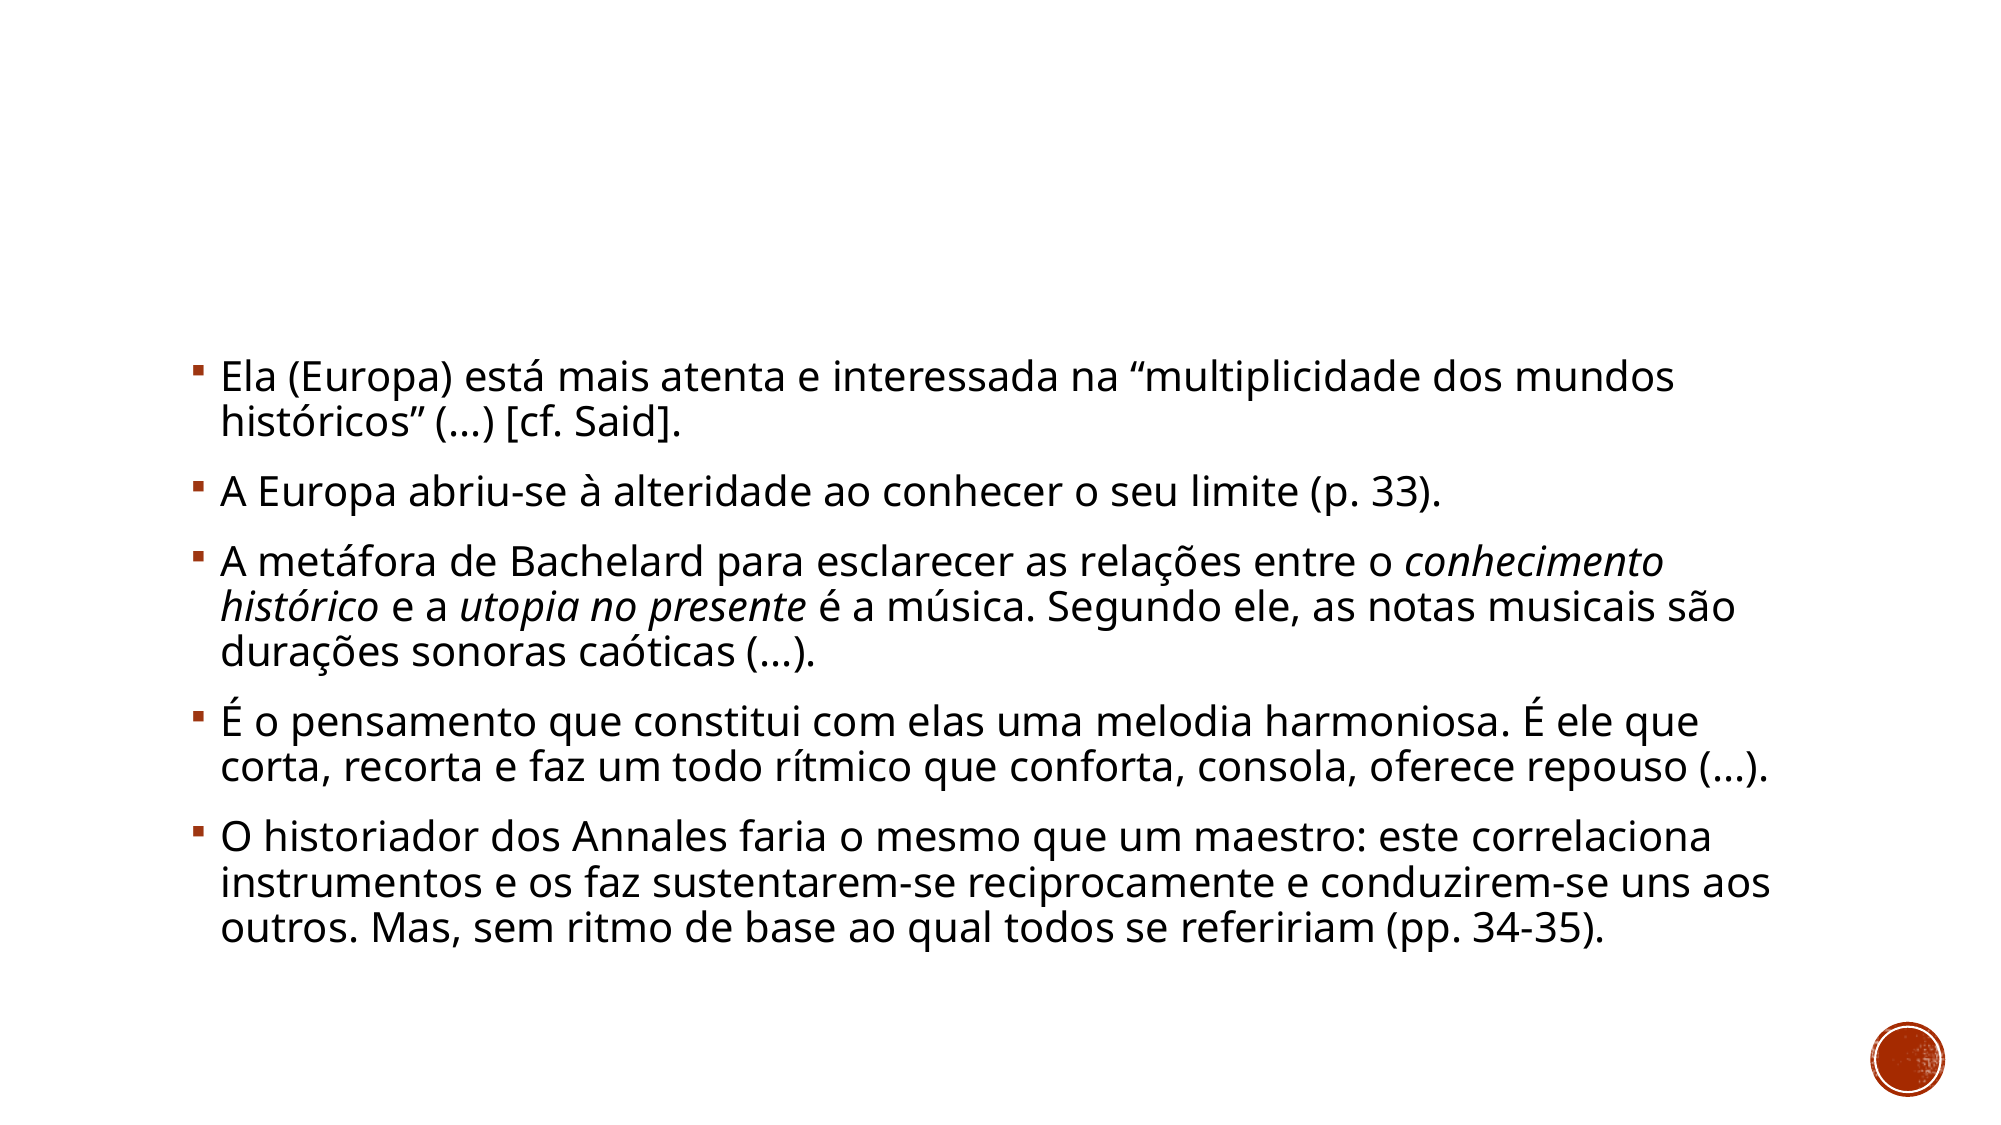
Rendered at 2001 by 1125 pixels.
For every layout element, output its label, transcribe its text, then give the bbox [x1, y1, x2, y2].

list Ela (Europa) está mais atenta e interessada na “multiplicidade dos mundos históricos” (...) [cf. Said]. A Europa abriu-se à alteridade ao conhecer o seu limite (p. 33). A metáfora de Bachelard para esclarecer as relações entre o conhecimento histórico e a utopia no presente é a música. Segundo ele, as notas musicais são durações sonoras caóticas (...). É o pensamento que constitui com elas uma melodia harmoniosa. É ele que corta, recorta e faz um todo rítmico que conforta, consola, oferece repouso (...). O historiador dos Annales faria o mesmo que um maestro: este correlaciona instrumentos e os faz sustentarem-se reciprocamente e conduzirem-se uns aos outros. Mas, sem ritmo de base ao qual todos se refeririam (pp. 34-35). [175, 348, 1826, 1013]
